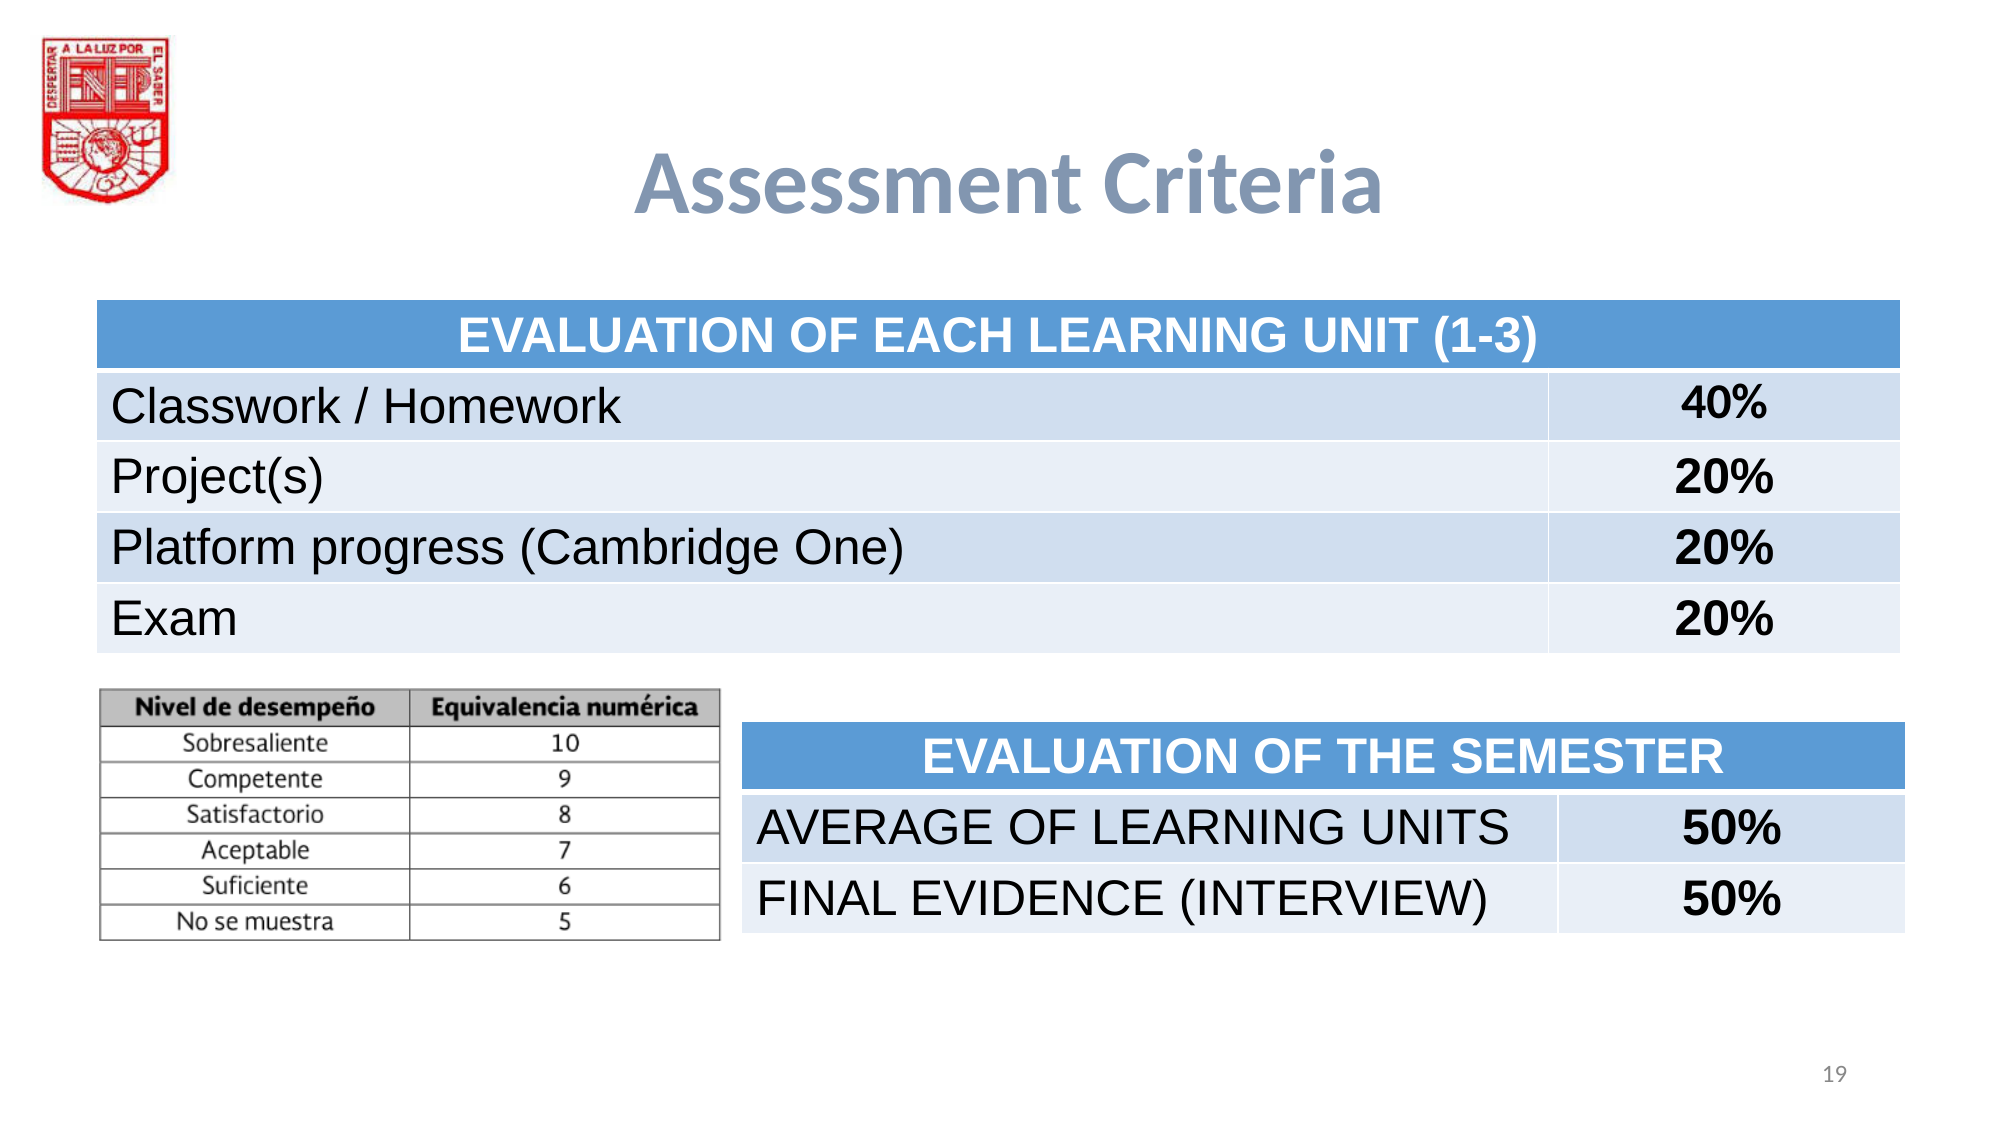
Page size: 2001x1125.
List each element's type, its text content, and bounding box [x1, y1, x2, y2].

table_cell Project(s) [97, 442, 1548, 511]
table_cell 20% [1549, 513, 1900, 582]
table_header EVALUATION OF EACH LEARNING UNIT (1-3) [97, 300, 1900, 368]
table_cell Classwork / Homework [97, 373, 1548, 440]
table_cell 50% [1559, 864, 1905, 933]
table_cell AVERAGE OF LEARNING UNITS [742, 795, 1557, 862]
picture [95, 674, 737, 947]
table_cell Platform progress (Cambridge One) [97, 513, 1548, 582]
text_box Assessment Criteria [562, 127, 1457, 239]
table_cell Exam [97, 584, 1548, 653]
picture [25, 34, 189, 207]
table_cell 20% [1549, 442, 1900, 511]
table_cell 40% [1549, 373, 1900, 440]
table_cell 50% [1559, 795, 1905, 862]
slide_number 19 [1412, 1042, 1863, 1103]
table_cell 20% [1549, 584, 1900, 653]
table_header EVALUATION OF THE SEMESTER [742, 722, 1905, 789]
table_cell FINAL EVIDENCE (INTERVIEW) [742, 864, 1557, 933]
